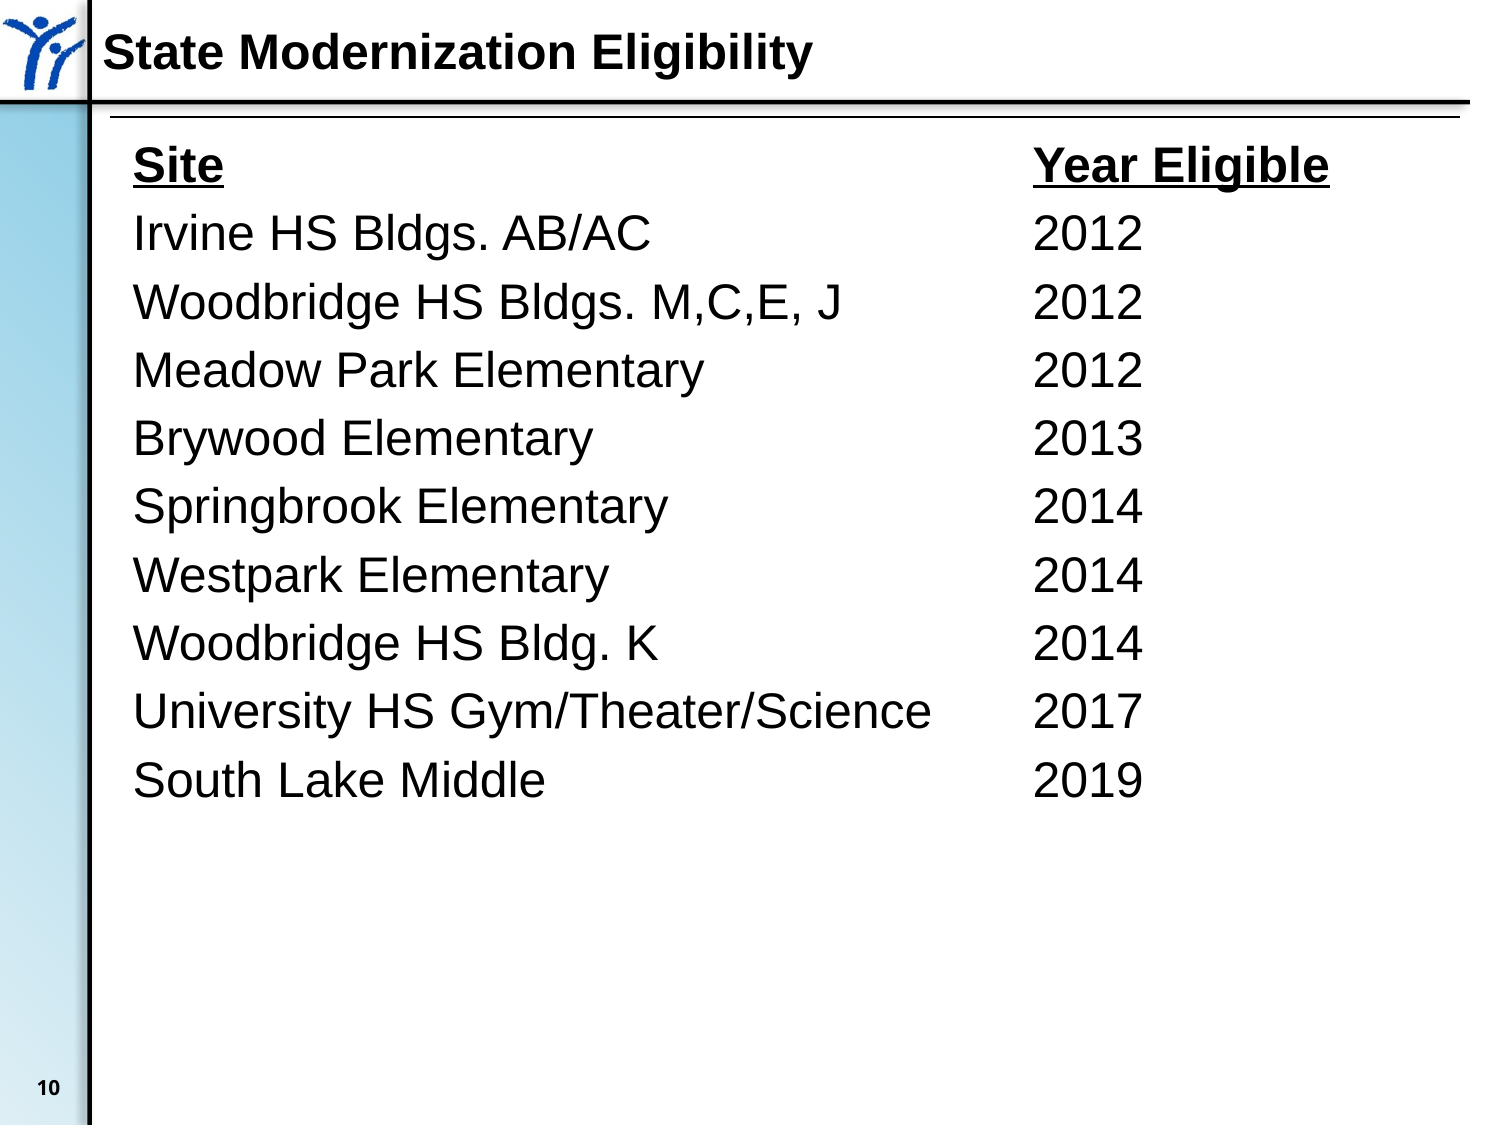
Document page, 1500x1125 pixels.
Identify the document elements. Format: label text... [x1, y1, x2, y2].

slide_number 10 [15, 1050, 75, 1110]
list Site Year Eligible Irvine HS Bldgs. AB/AC 2012 Woodbridge HS Bldgs. M,C,E, J 2012 Meadow Park Elementary 2012 Brywood Elementary 2013 Springbrook Elementary 2014 Westpark Elementary 2014 Woodbridge HS Bldg. K 2014 University HS Gym/Theater/Science 2017 South Lake Middle 2019 [99, 125, 1463, 1025]
picture [0, 9, 87, 99]
title State Modernization Eligibility [87, 0, 1299, 100]
